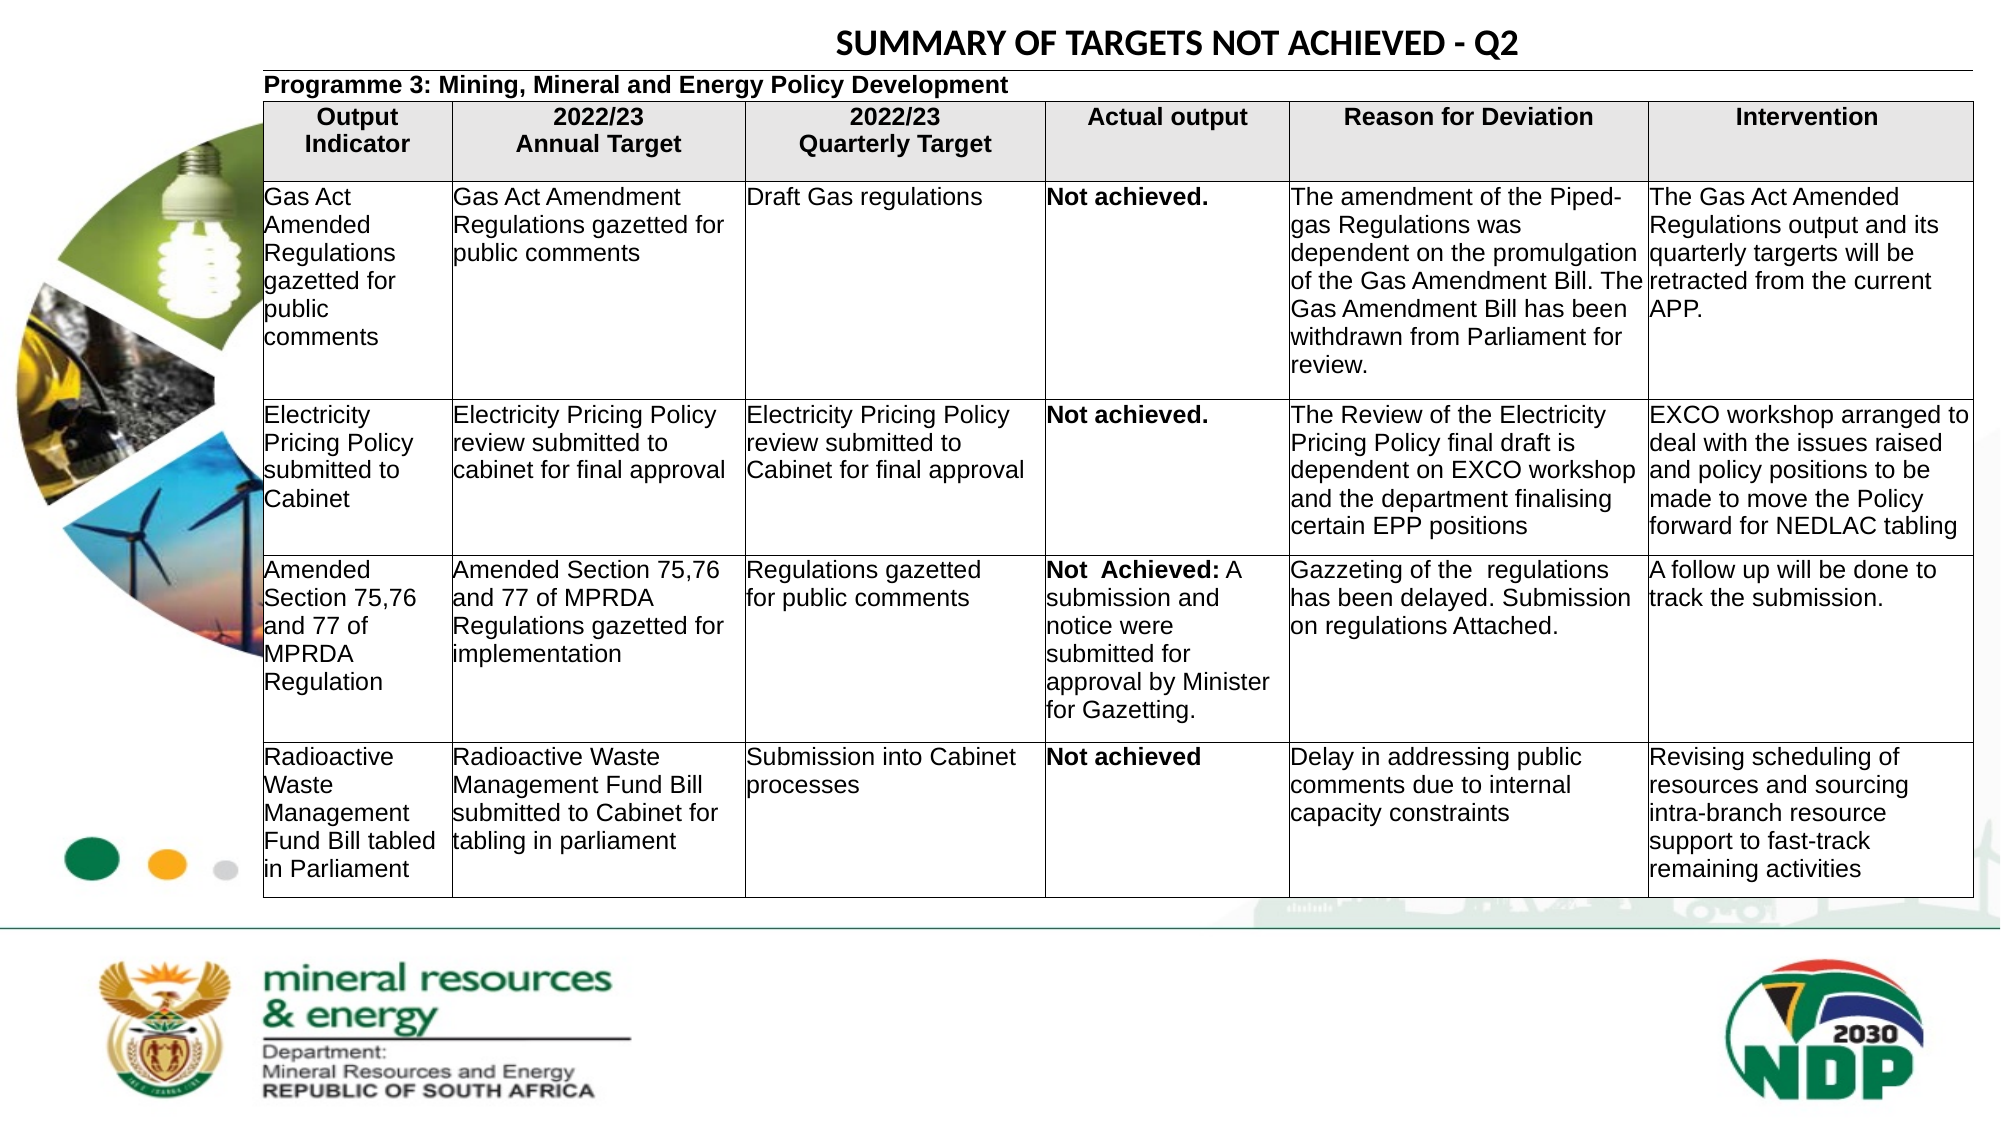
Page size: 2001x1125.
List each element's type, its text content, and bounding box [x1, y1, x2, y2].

table_cell Not achieved. [1046, 400, 1289, 555]
table_cell EXCO workshop arranged to deal with the issues raised and policy positions to be made to move the Policy forward for NEDLAC tabling [1649, 400, 1973, 555]
table_cell Not achieved. [1046, 182, 1289, 399]
table_cell The amendment of the Piped-gas Regulations was dependent on the promulgation of the Gas Amendment Bill. The Gas Amendment Bill has been withdrawn from Parliament for review. [1290, 182, 1648, 399]
table_cell Amended Section 75,76 and 77 of MPRDA Regulation [264, 556, 452, 742]
table_cell Gazzeting of the regulations has been delayed. Submission on regulations Attached. [1290, 556, 1648, 742]
table_cell Not achieved [1046, 743, 1289, 897]
picture [0, 0, 2001, 1125]
table_cell Reason for Deviation [1290, 102, 1648, 181]
table_cell Actual output [1046, 102, 1289, 181]
table_cell Regulations gazetted for public comments [746, 556, 1045, 742]
table_header Programme 3: Mining, Mineral and Energy Policy Development [263, 71, 1973, 101]
table_cell Electricity Pricing Policy review submitted to cabinet for final approval [453, 400, 745, 555]
table_cell Amended Section 75,76 and 77 of MPRDA Regulations gazetted for implementation [453, 556, 745, 742]
table_cell Electricity Pricing Policy review submitted to Cabinet for final approval [746, 400, 1045, 555]
table_cell The Gas Act Amended Regulations output and its quarterly targerts will be retracted from the current APP. [1649, 182, 1973, 399]
table_cell Gas Act Amended Regulations gazetted for public comments [264, 182, 452, 399]
table_cell A follow up will be done to track the submission. [1649, 556, 1973, 742]
table_cell Gas Act Amendment Regulations gazetted for public comments [453, 182, 745, 399]
table_cell Delay in addressing public comments due to internal capacity constraints [1290, 743, 1648, 897]
table_cell Radioactive Waste Management Fund Bill tabled in Parliament [264, 743, 452, 897]
table_cell Radioactive Waste Management Fund Bill submitted to Cabinet for tabling in parliament [453, 743, 745, 897]
table_cell The Review of the Electricity Pricing Policy final draft is dependent on EXCO workshop and the department finalising certain EPP positions [1290, 400, 1648, 555]
table_cell Not Achieved: A submission and notice were submitted for approval by Minister for Gazetting. [1046, 556, 1289, 742]
table_cell 2022/23 Quarterly Target [746, 102, 1045, 181]
table_cell 2022/23 Annual Target [453, 102, 745, 181]
text_box SUMMARY OF TARGETS NOT ACHIEVED - Q2 [500, 10, 1847, 70]
table_cell Output Indicator [264, 102, 452, 181]
table_cell Revising scheduling of resources and sourcing intra-branch resource support to fast-track remaining activities [1649, 743, 1973, 897]
table_cell Submission into Cabinet processes [746, 743, 1045, 897]
table_cell Draft Gas regulations [746, 182, 1045, 399]
table_cell Electricity Pricing Policy submitted to Cabinet [264, 400, 452, 555]
table_cell Intervention [1649, 102, 1973, 181]
